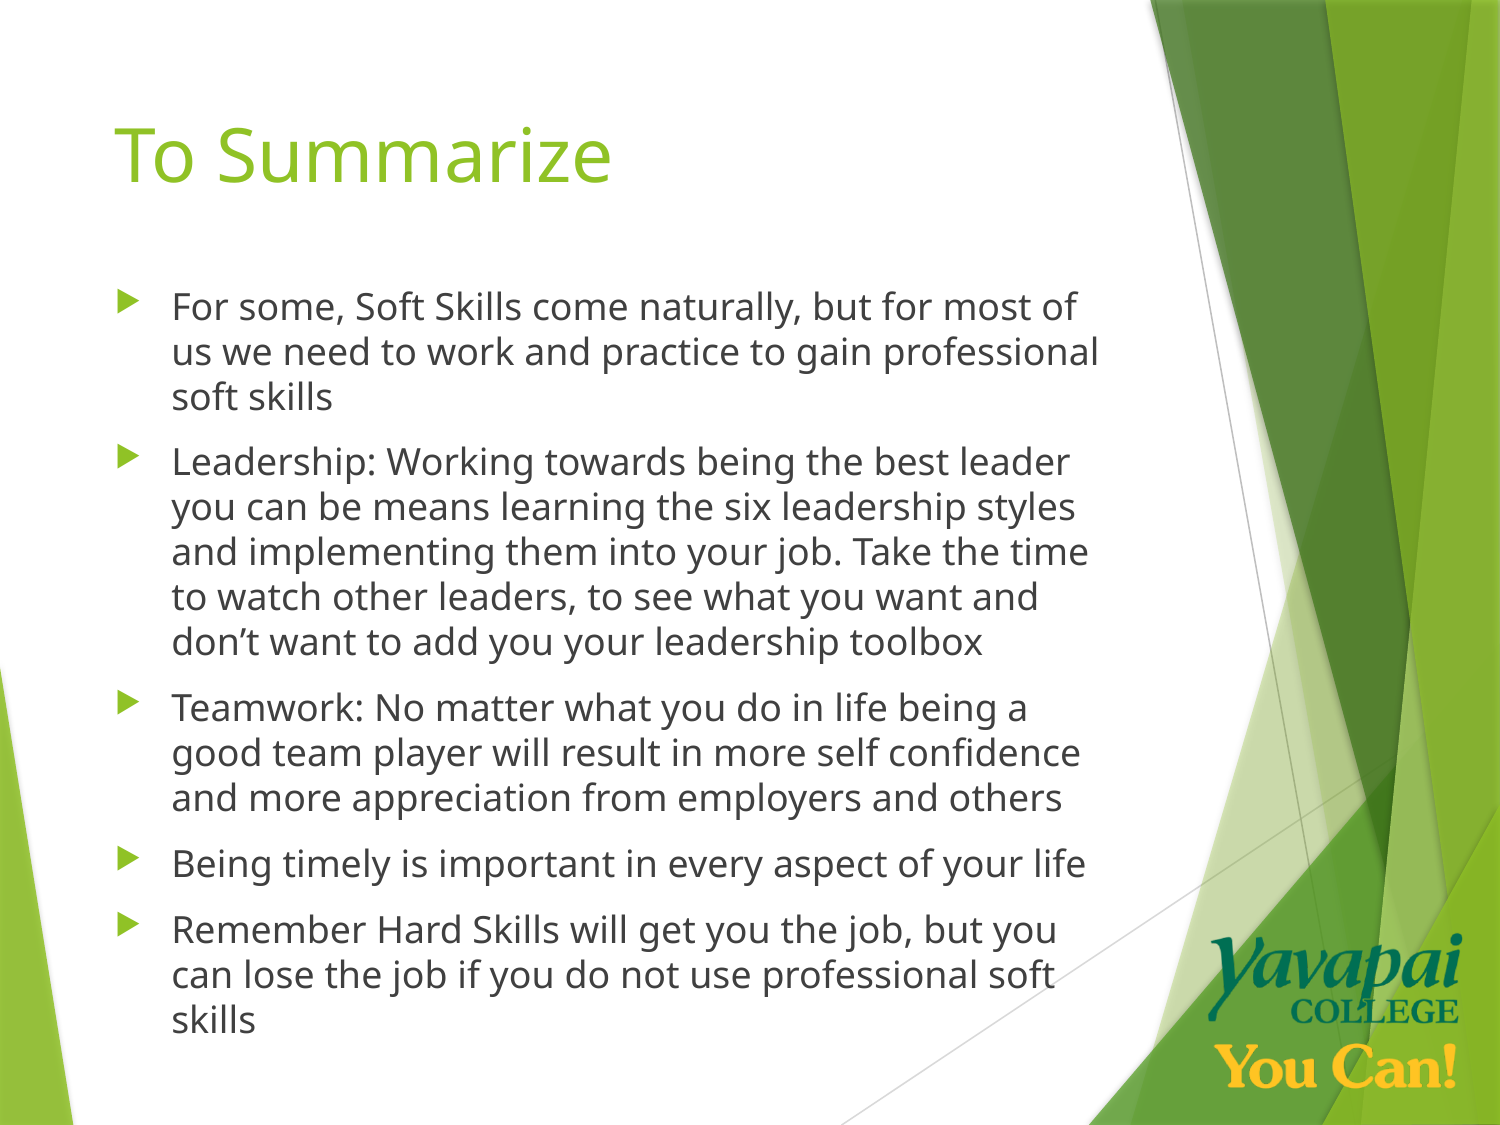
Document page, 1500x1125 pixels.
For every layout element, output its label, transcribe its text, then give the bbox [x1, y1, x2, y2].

picture [1199, 924, 1470, 1098]
list For some, Soft Skills come naturally, but for most of us we need to work and practice to gain professional soft skills Leadership: Working towards being the best leader you can be means learning the six leadership styles and implementing them into your job. Take the time to watch other leaders, to see what you want and don’t want to add you your leadership toolbox Teamwork: No matter what you do in life being a good team player will result in more self confidence and more appreciation from employers and others Being timely is important in every aspect of your life Remember Hard Skills will get you the job, but you can lose the job if you do not use professional soft skills [99, 275, 1142, 1050]
title To Summarize [99, 99, 1142, 275]
